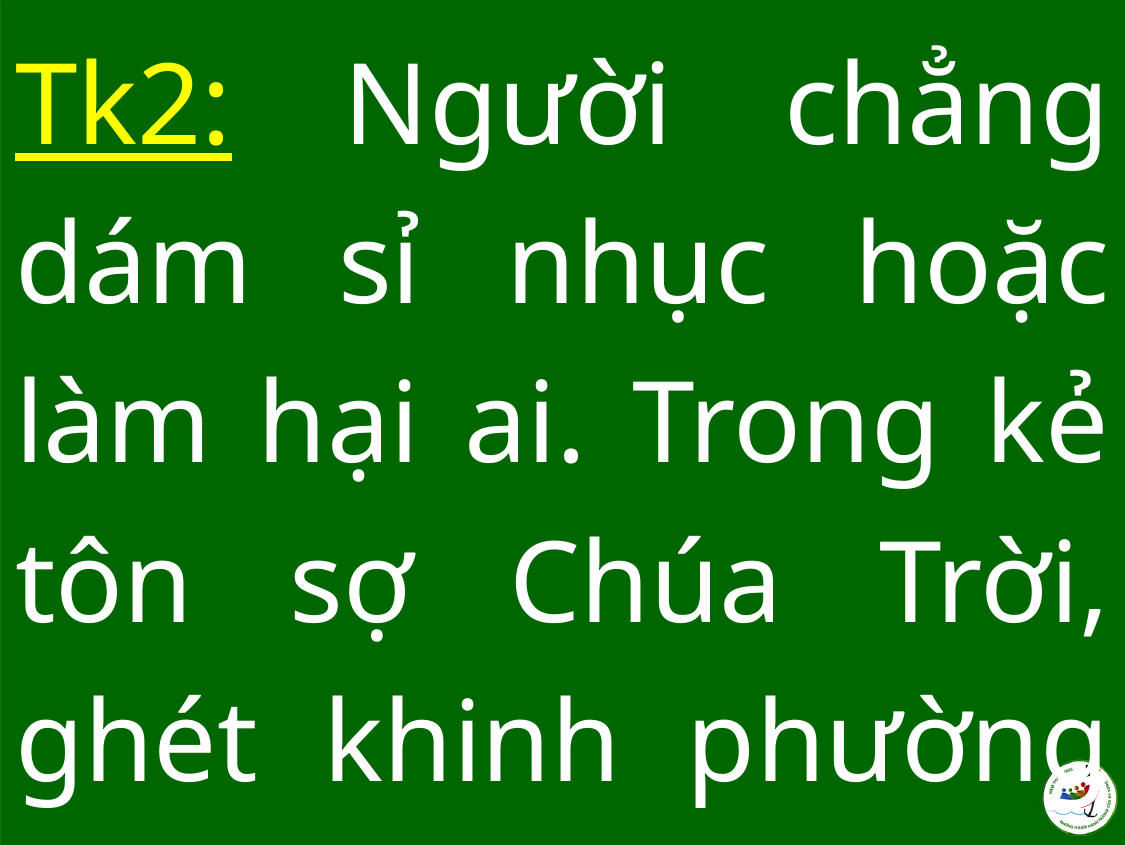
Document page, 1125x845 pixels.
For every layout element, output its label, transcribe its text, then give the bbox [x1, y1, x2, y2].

subtitle Tk2: Người chẳng dám sỉ nhục hoặc làm hại ai. Trong kẻ tôn sợ Chúa Trời, ghét khinh phường gian manh. [0, 0, 1125, 845]
